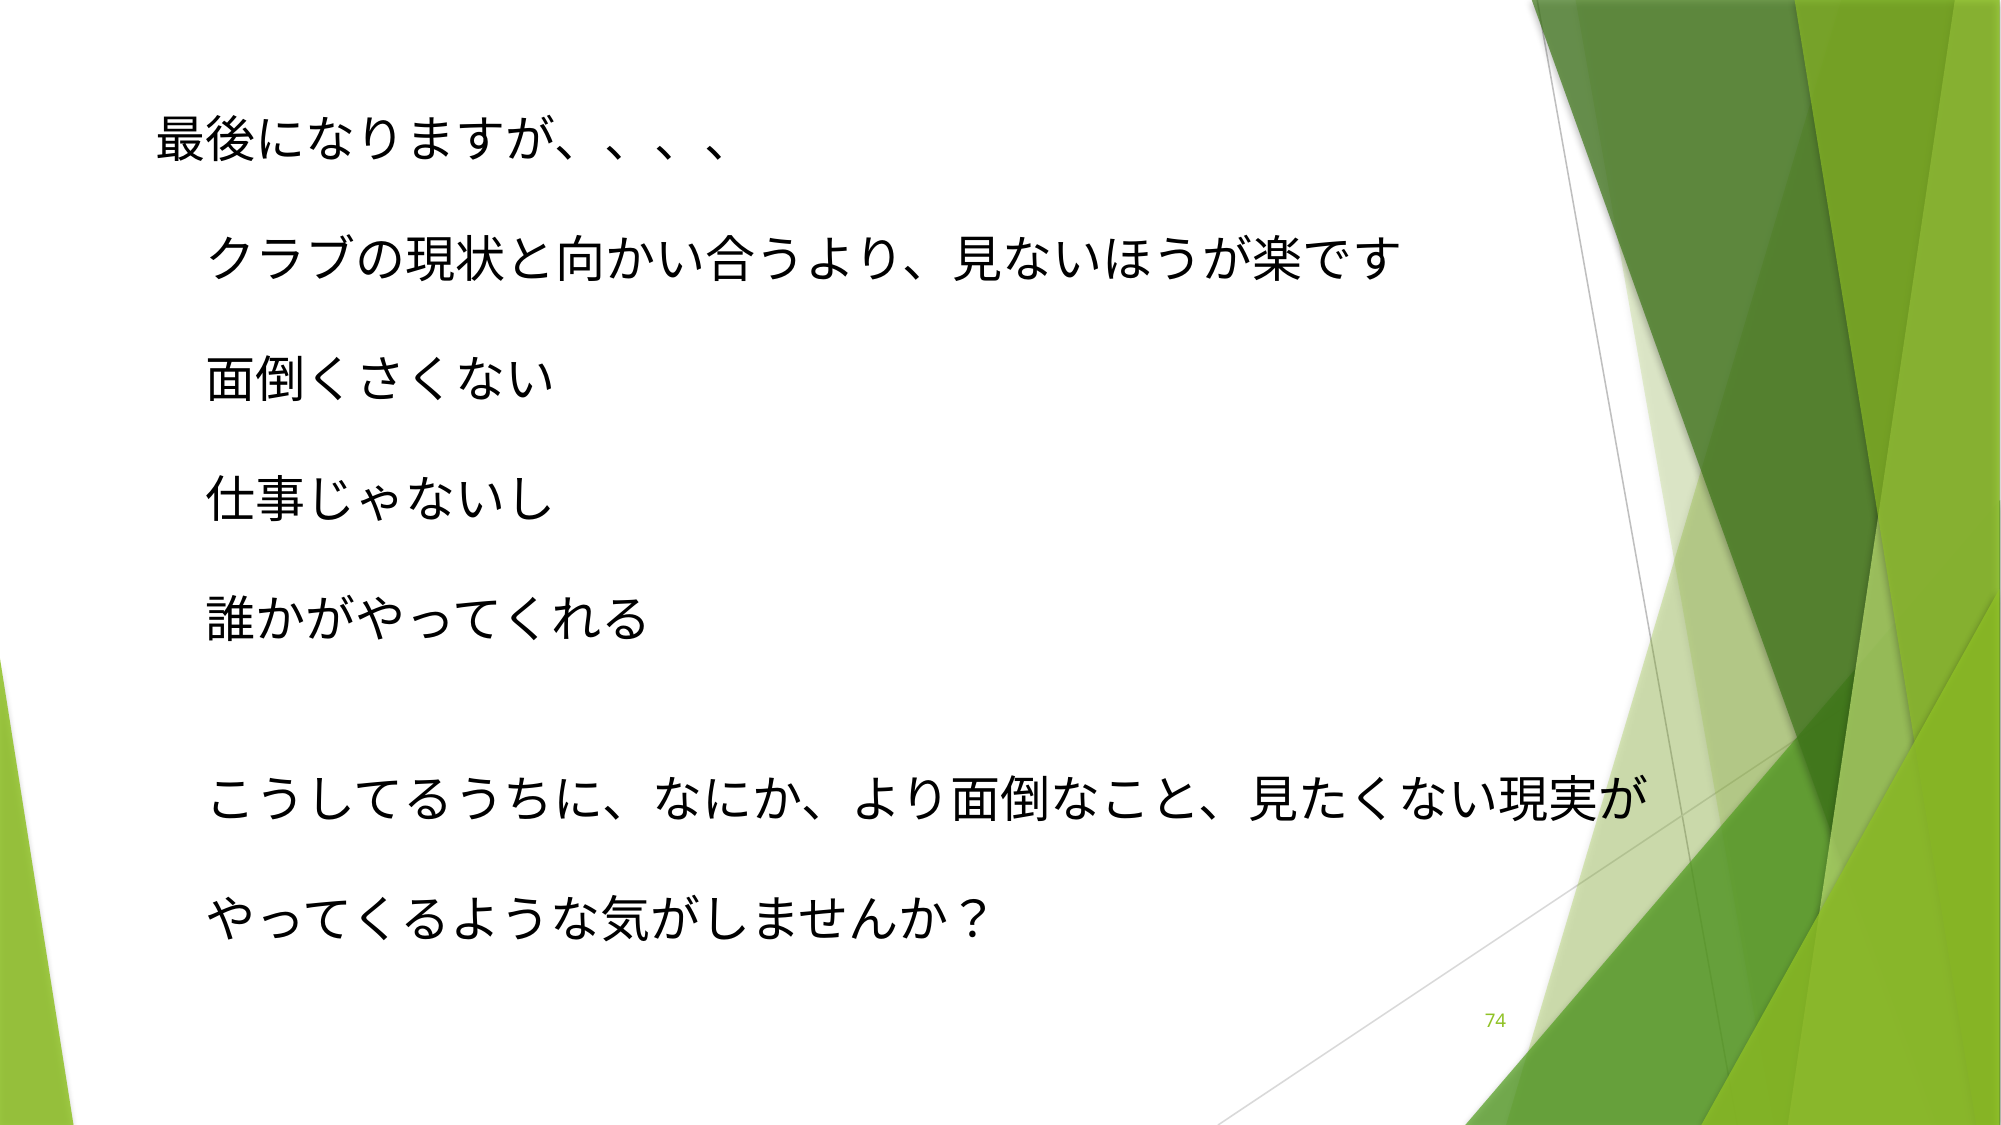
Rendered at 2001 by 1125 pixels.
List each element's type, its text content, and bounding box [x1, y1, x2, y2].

text_box 最後になりますが、、、、 クラブの現状と向かい合うより、見ないほうが楽です 面倒くさくない 仕事じゃないし 誰かがやってくれる こうしてるうちに、なにか、より面倒なこと、見たくない現実が やってくるような気がしませんか？ [140, 100, 1800, 956]
slide_number 74 [1409, 991, 1522, 1051]
